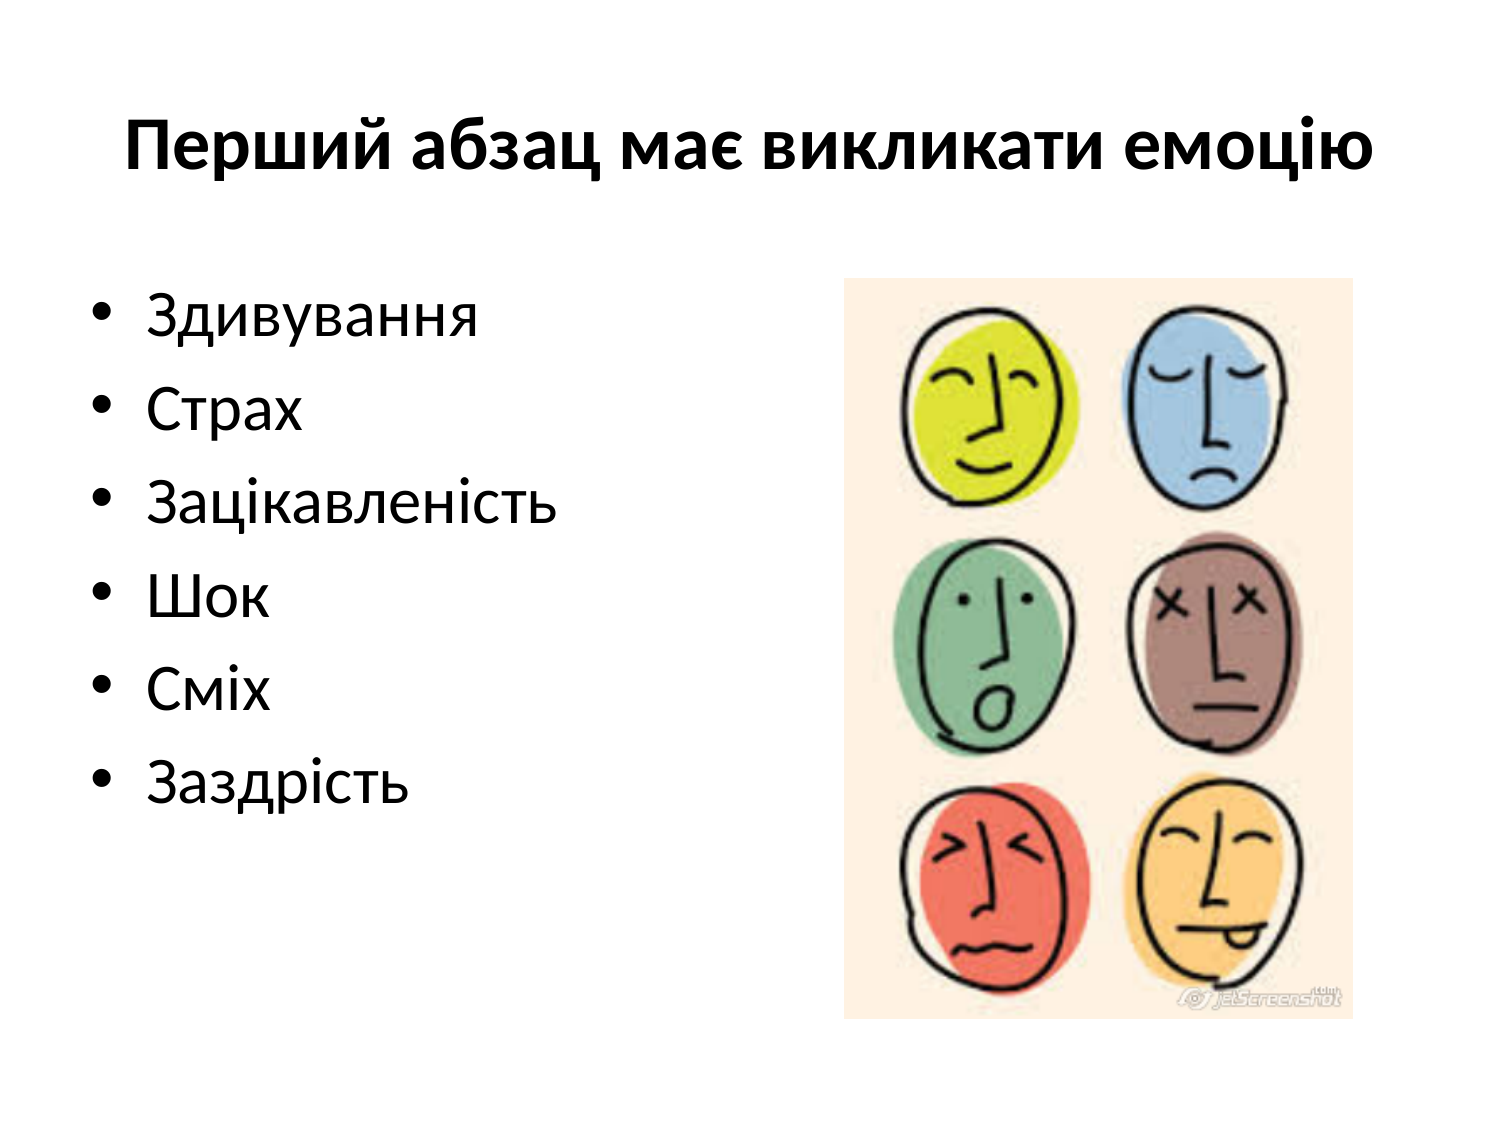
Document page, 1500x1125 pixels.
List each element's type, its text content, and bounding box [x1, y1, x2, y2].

picture [844, 278, 1353, 1019]
title Перший абзац має викликати емоцію [75, 45, 1425, 233]
list Здивування Страх Зацікавленість Шок Сміх Заздрість [75, 262, 1412, 1047]
